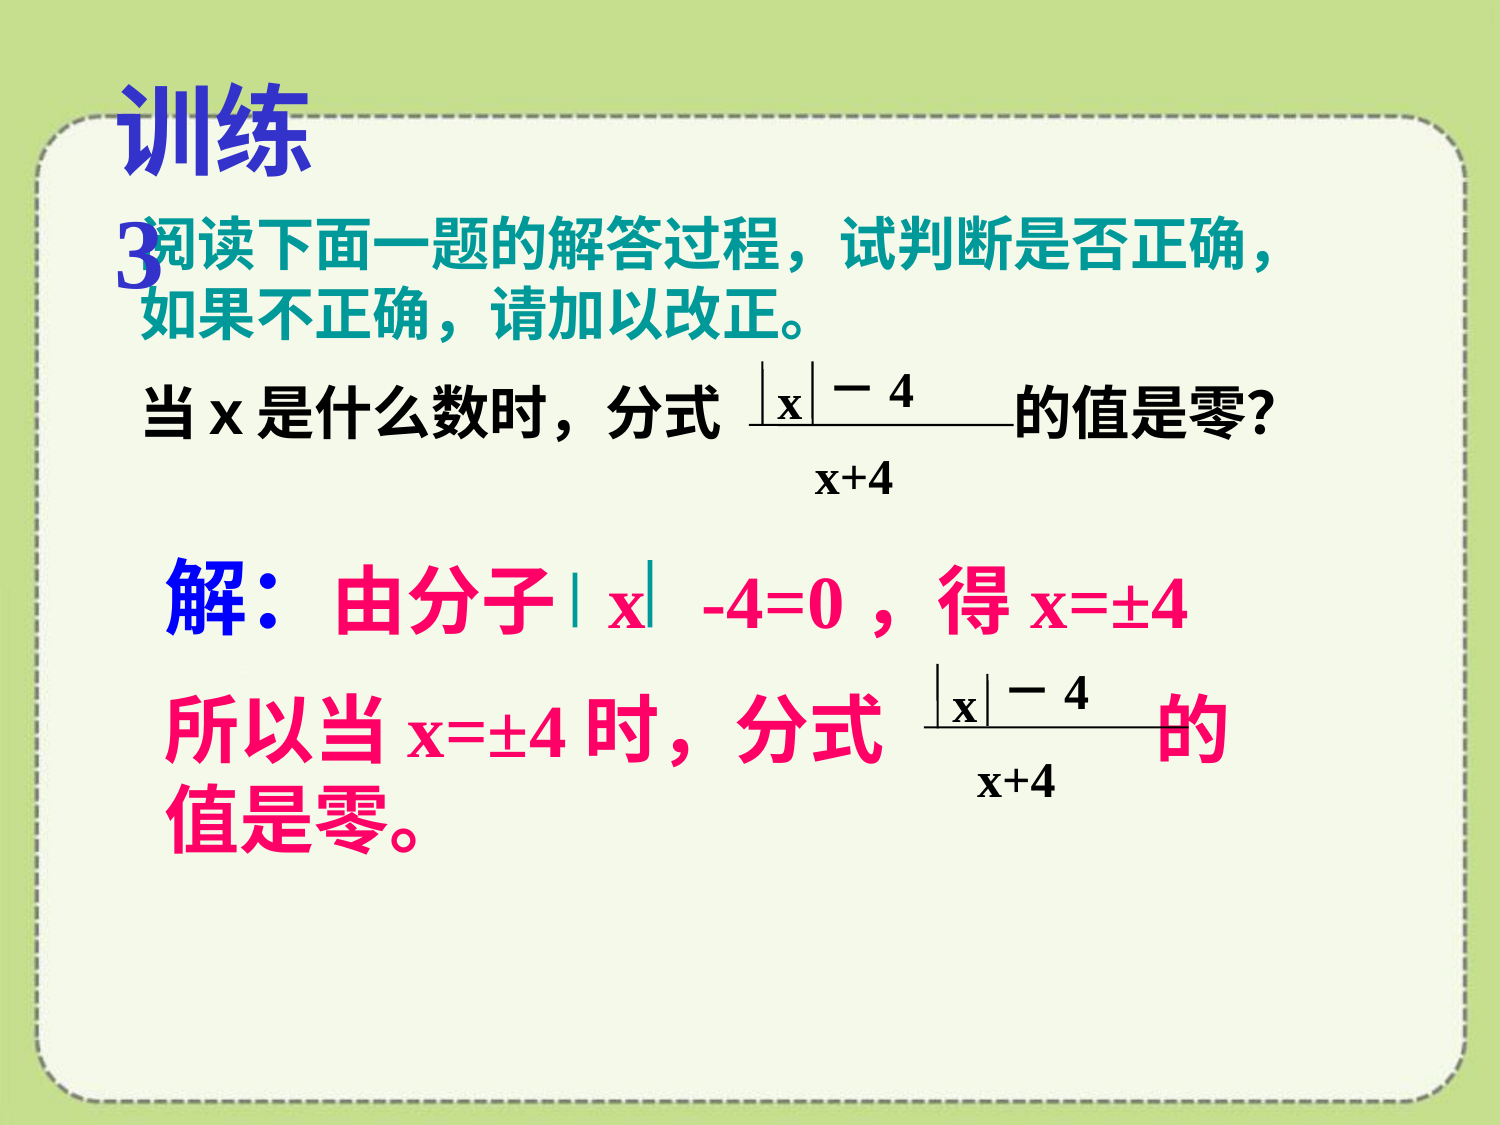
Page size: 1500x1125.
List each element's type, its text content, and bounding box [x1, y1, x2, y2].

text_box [124, 199, 1351, 513]
text_box 训练3 [99, 61, 388, 316]
picture [0, 0, 1500, 1125]
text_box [149, 537, 1276, 879]
